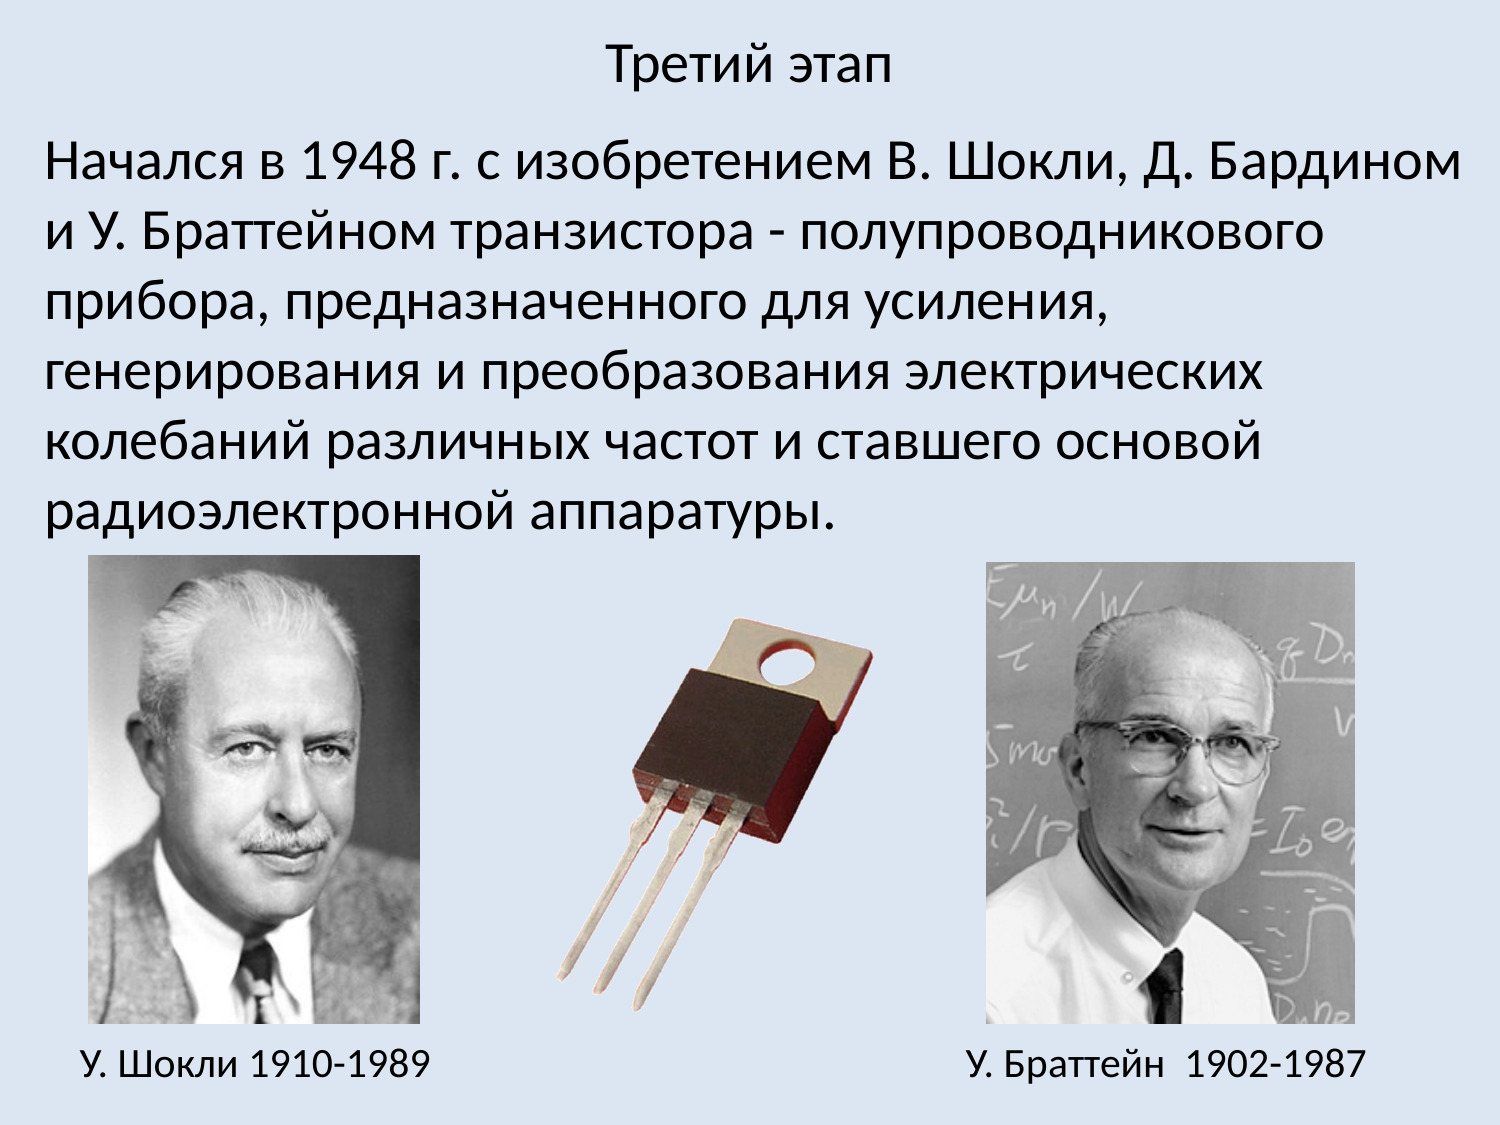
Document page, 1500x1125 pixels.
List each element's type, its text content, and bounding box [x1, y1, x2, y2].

text_box Начался в 1948 г. с изобретением В. Шокли, Д. Бардином и У. Браттейном транзистора - полупроводникового прибора, предназначенного для усиления, генерирования и преобразования электрических колебаний различных частот и ставшего основой радиоэлектронной аппаратуры. [29, 113, 1500, 549]
text_box У. Шокли 1910-1989 [64, 1028, 461, 1094]
picture [985, 562, 1355, 1024]
picture [489, 597, 916, 1024]
title Третий этап [75, 19, 1425, 100]
picture [88, 555, 420, 1024]
text_box У. Браттейн 1902-1987 [950, 1028, 1400, 1094]
